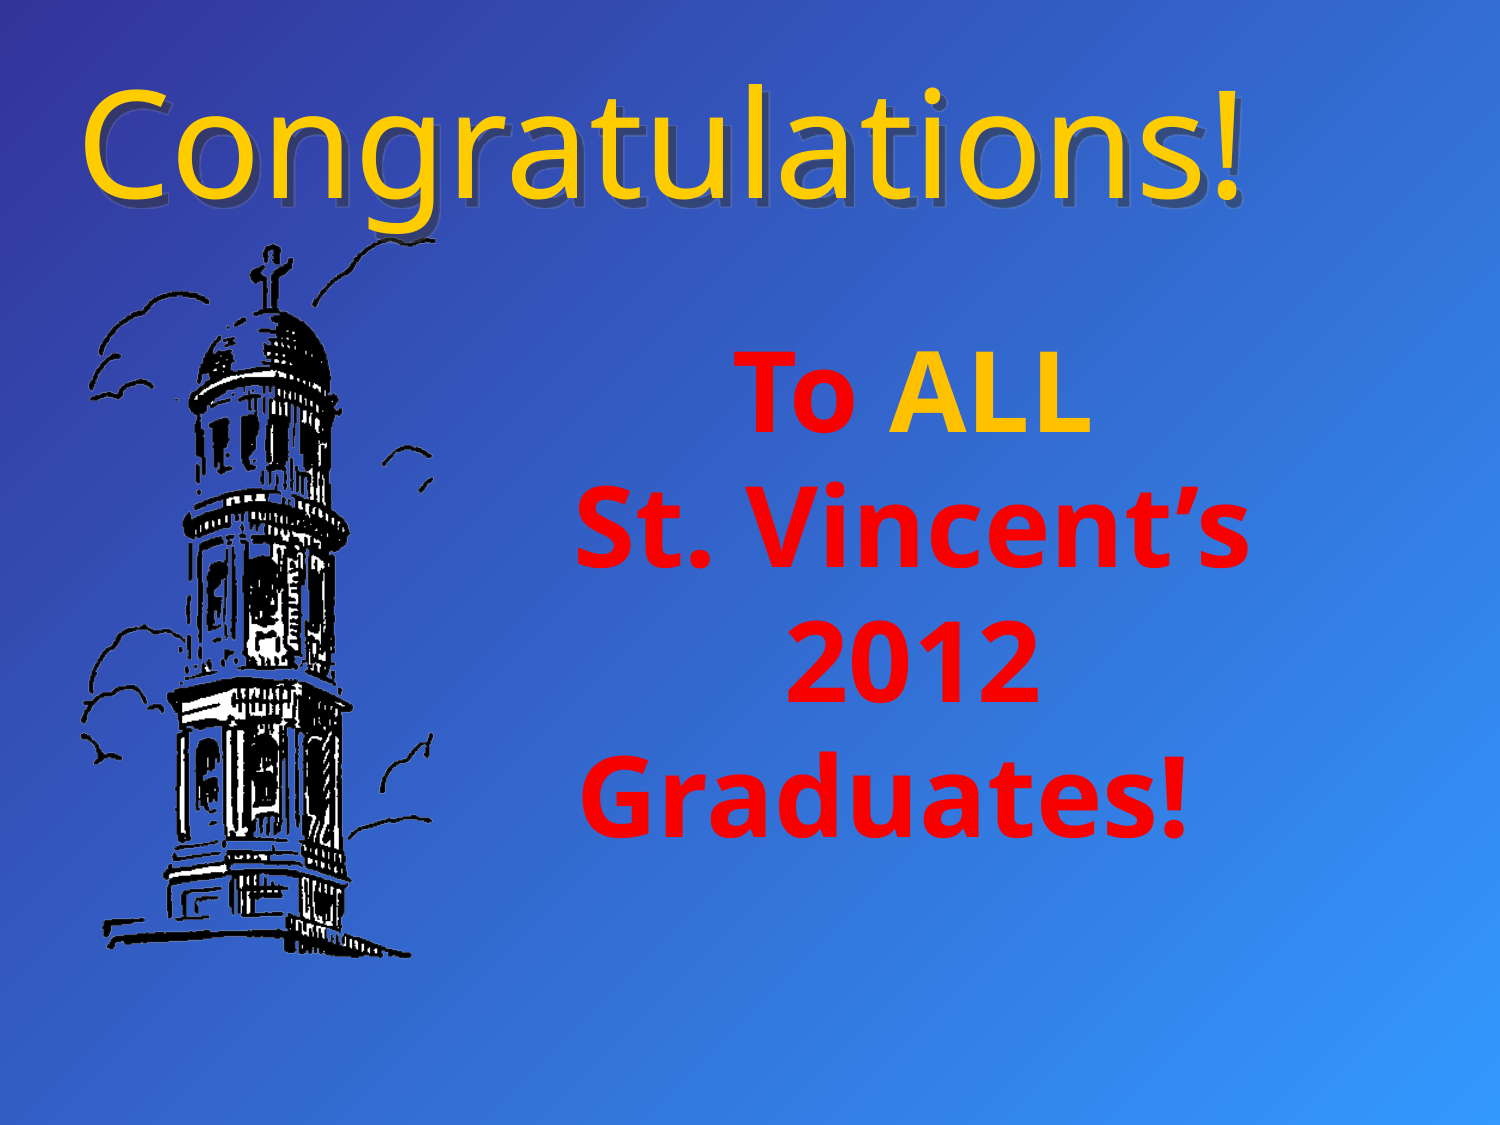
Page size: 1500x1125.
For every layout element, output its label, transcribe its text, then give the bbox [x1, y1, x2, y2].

text_box To ALL St. Vincent’s 2012 Graduates! [483, 312, 1346, 868]
text_box Congratulations! [61, 41, 1487, 236]
picture [41, 190, 479, 989]
